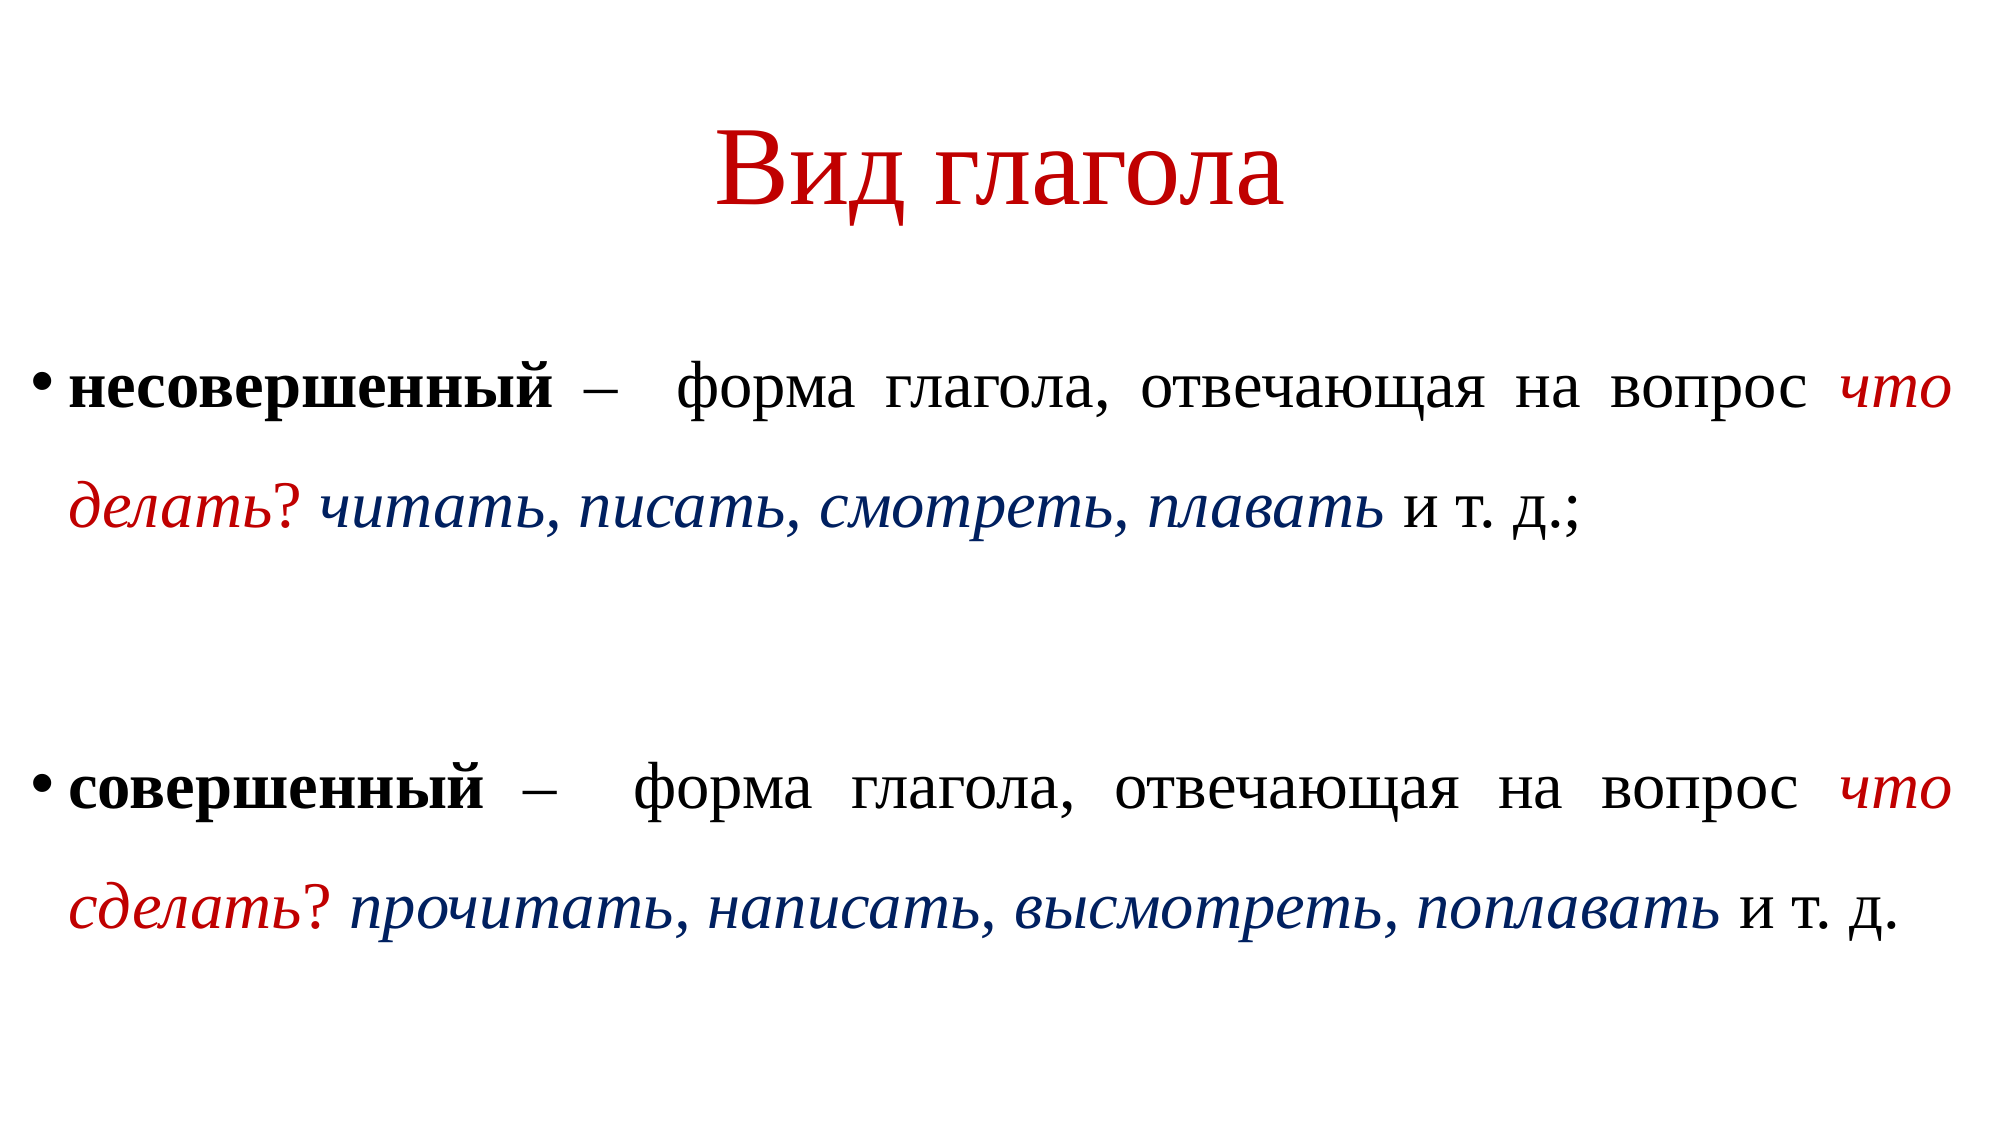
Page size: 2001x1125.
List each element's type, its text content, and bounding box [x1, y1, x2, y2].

title Вид глагола [137, 59, 1863, 278]
list несовершенный – форма глагола, отвечающая на вопрос что делать? читать, писать, смотреть, плавать и т. д.; совершенный – форма глагола, отвечающая на вопрос что сделать? прочитать, написать, высмотреть, поплавать и т. д. [15, 293, 1968, 1037]
